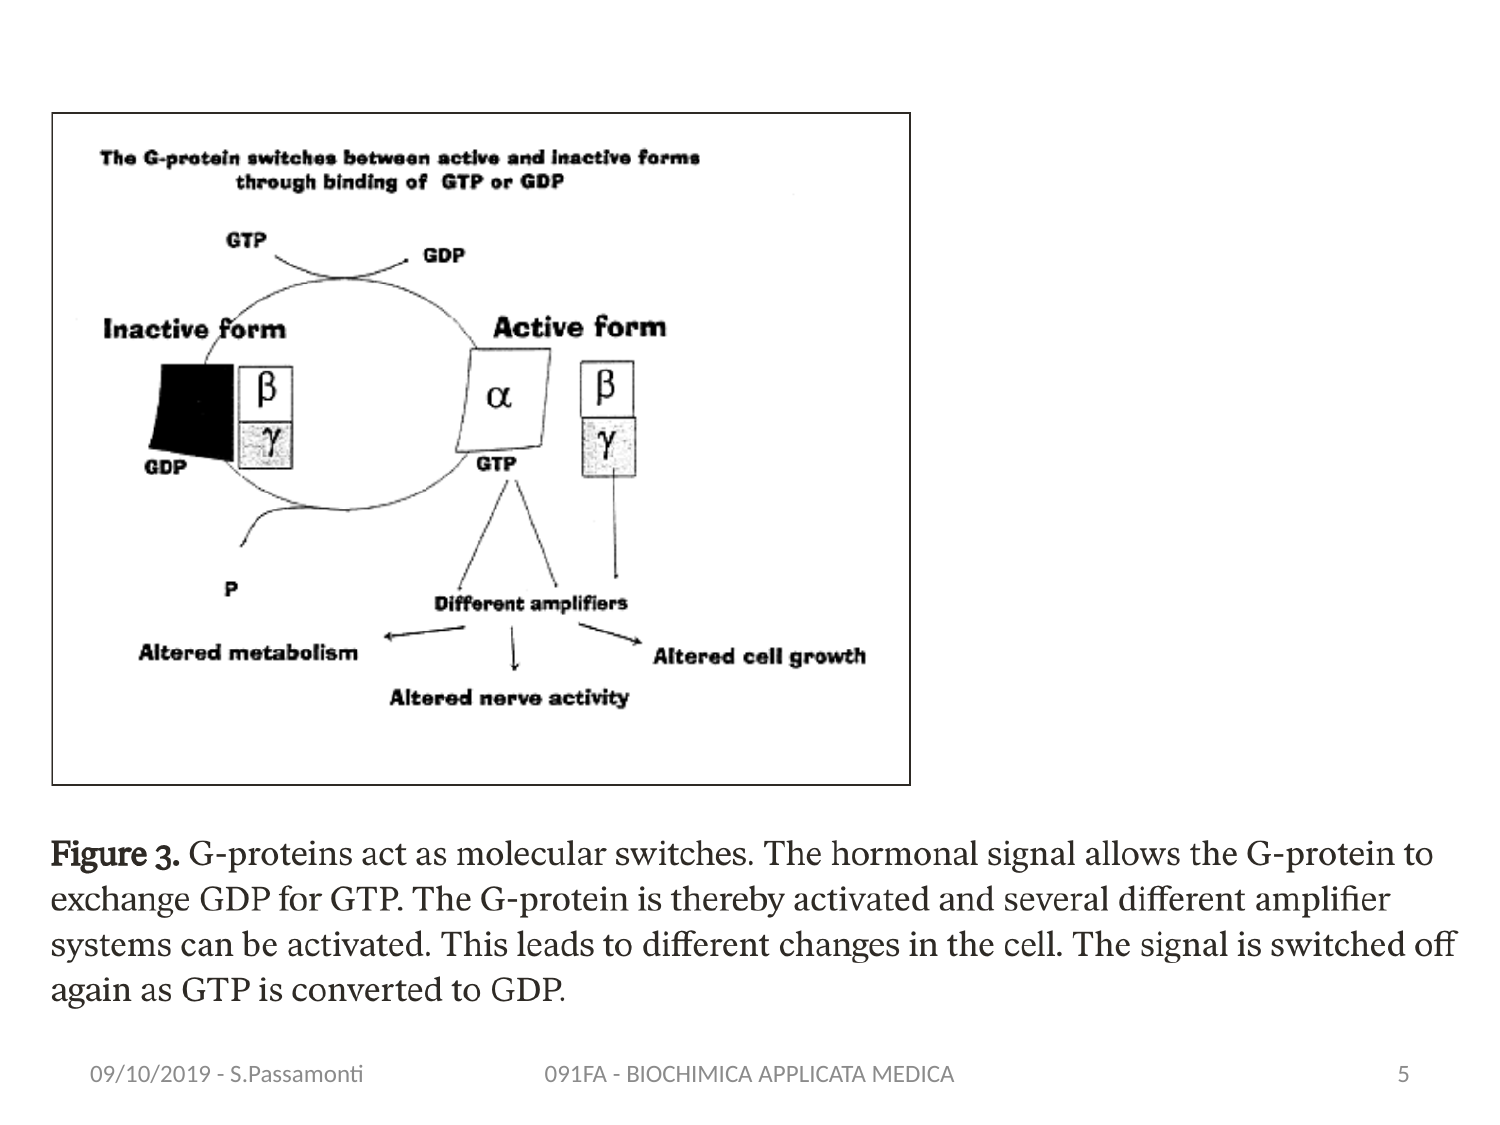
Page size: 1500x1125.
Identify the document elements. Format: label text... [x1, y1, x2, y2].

picture [0, 74, 1500, 1051]
slide_number 5 [1074, 1059, 1425, 1103]
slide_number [75, 1059, 425, 1103]
footer 091FA - BIOCHIMICA APPLICATA MEDICA [512, 1059, 988, 1103]
